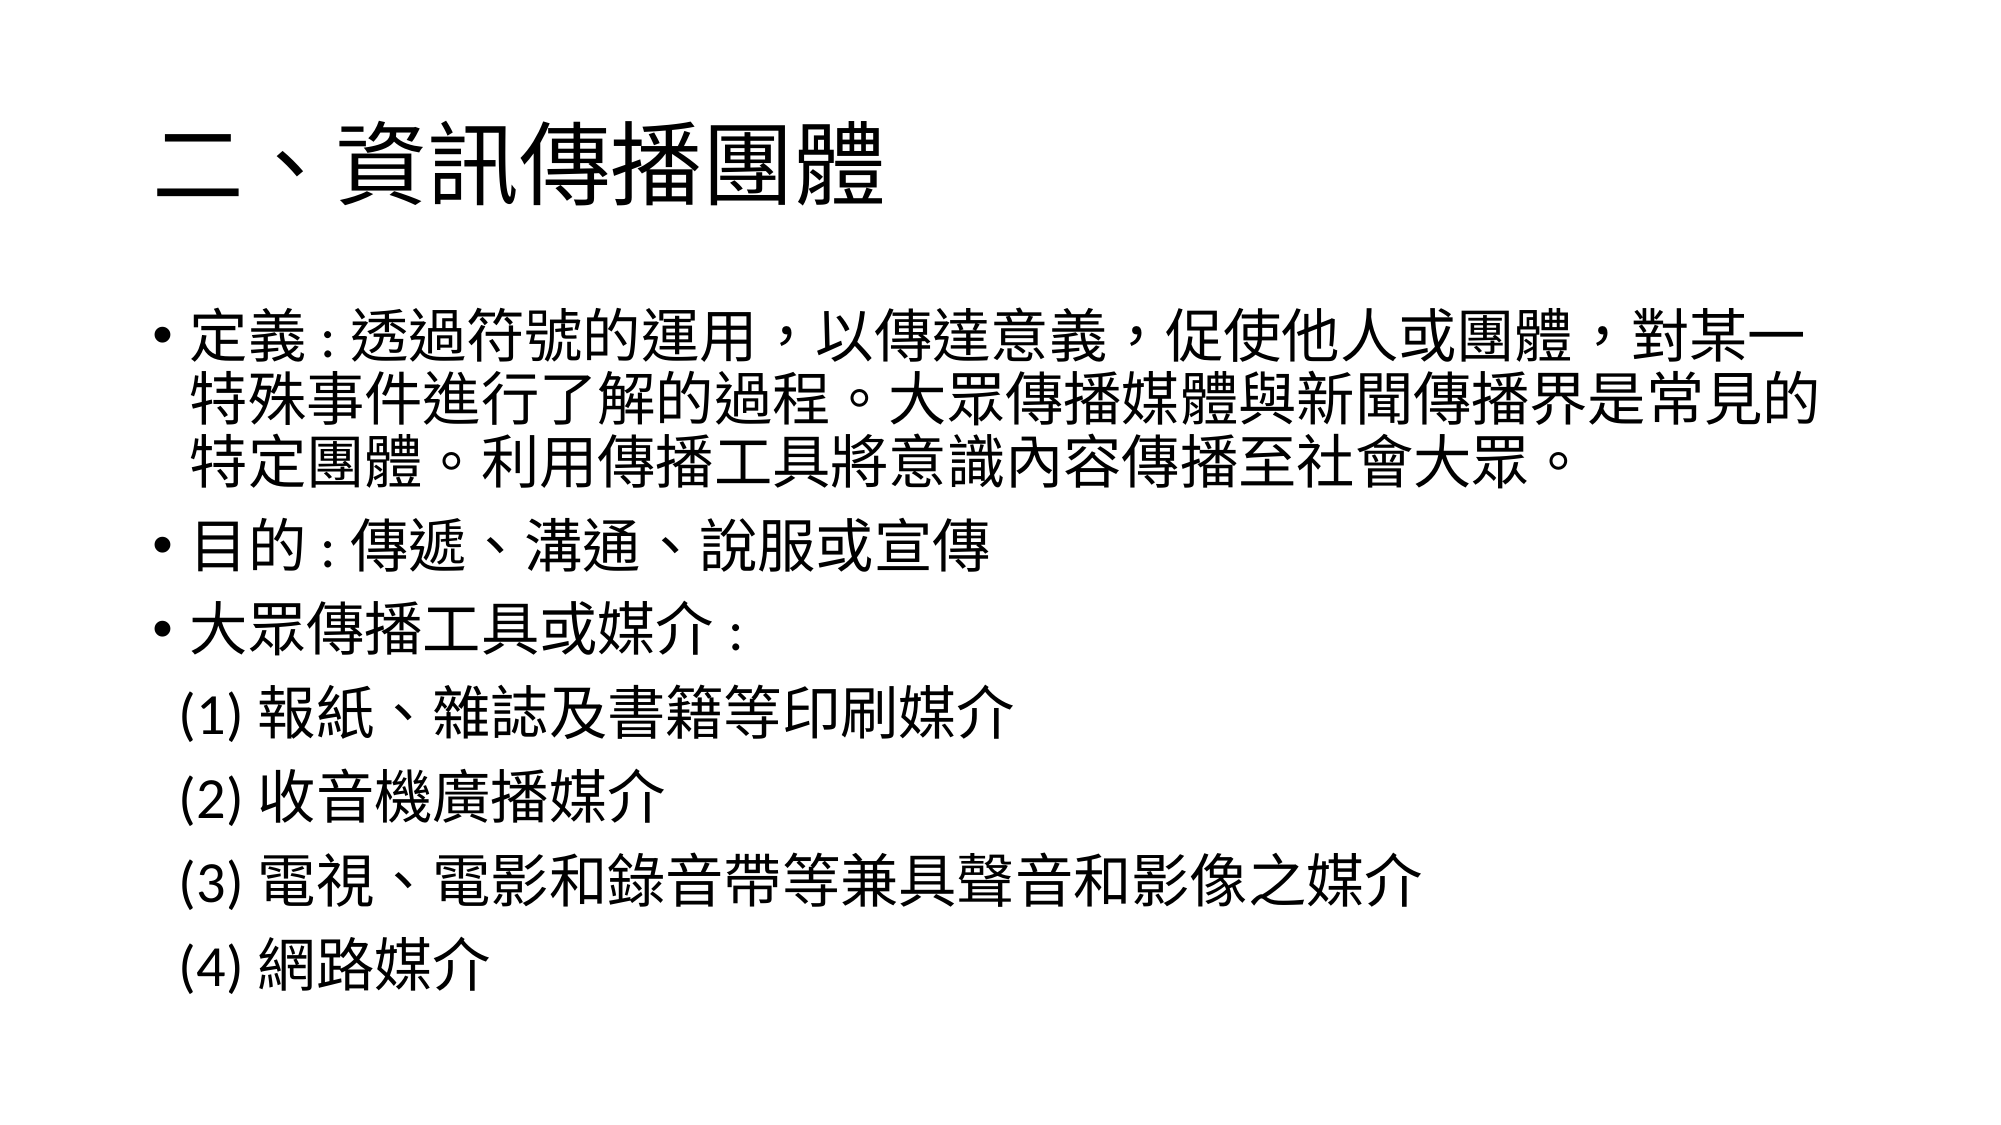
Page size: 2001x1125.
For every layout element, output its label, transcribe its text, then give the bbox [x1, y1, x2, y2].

title 二、資訊傳播團體 [137, 59, 1863, 278]
list 定義:透過符號的運用，以傳達意義，促使他人或團體，對某一特殊事件進行了解的過程。大眾傳播媒體與新聞傳播界是常見的特定團體。利用傳播工具將意識內容傳播至社會大眾。 目的:傳遞、溝通、說服或宣傳 大眾傳播工具或媒介: (1)報紙、雜誌及書籍等印刷媒介 (2)收音機廣播媒介 (3)電視、電影和錄音帶等兼具聲音和影像之媒介 (4)網路媒介 [137, 299, 1863, 1014]
